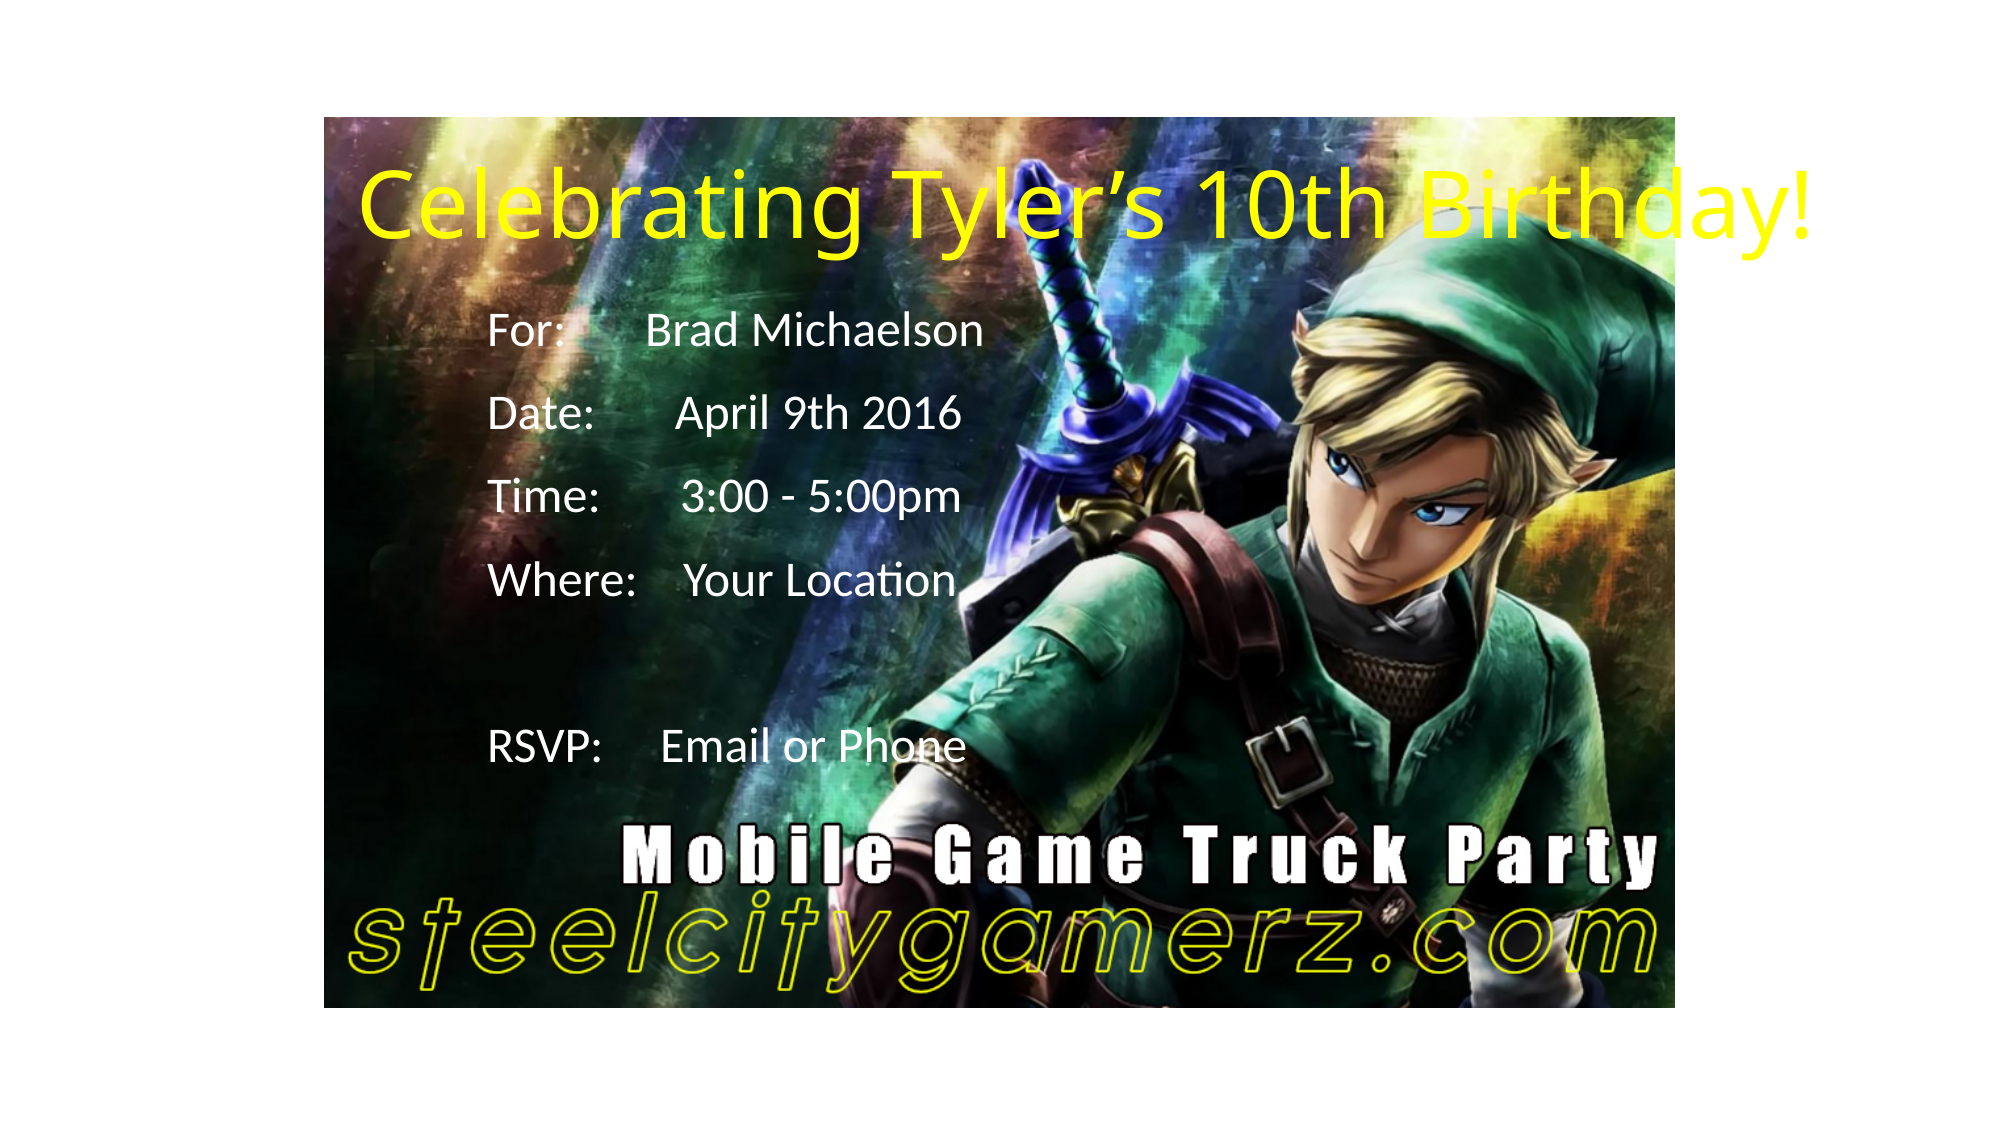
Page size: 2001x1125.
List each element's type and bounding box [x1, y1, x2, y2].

picture [324, 117, 1675, 1008]
